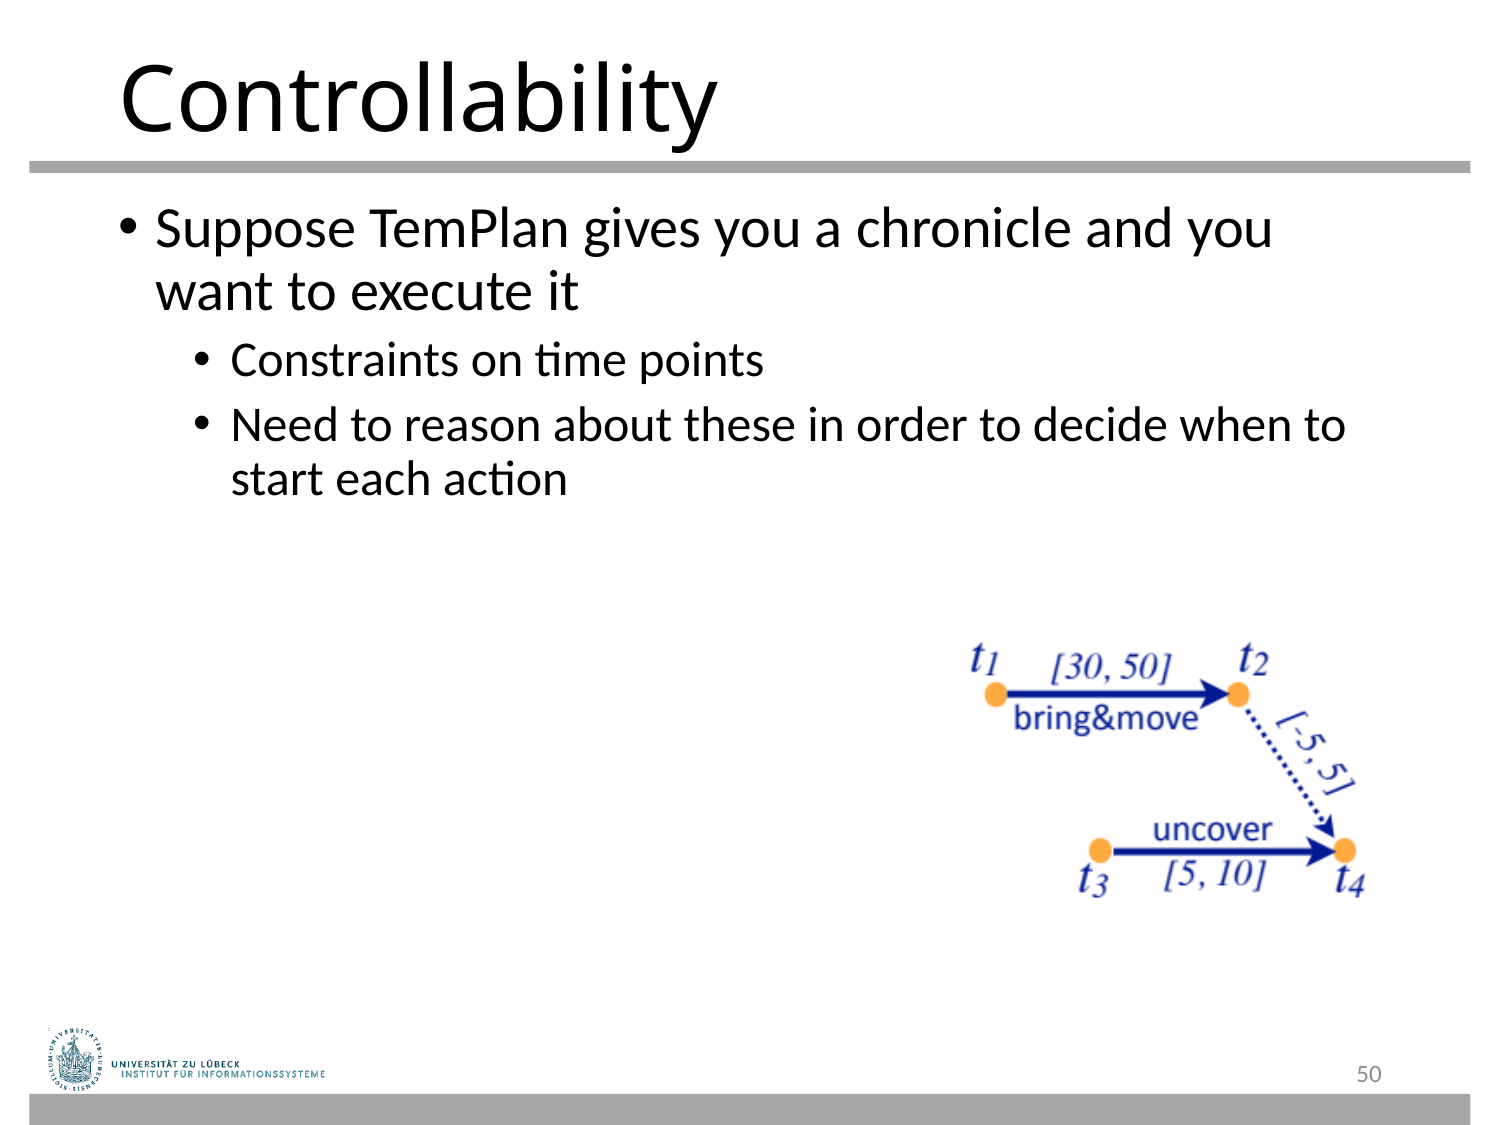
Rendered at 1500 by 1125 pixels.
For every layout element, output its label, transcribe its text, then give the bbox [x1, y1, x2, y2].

picture [951, 622, 1381, 914]
slide_number 50 [1059, 1042, 1397, 1103]
list Suppose TemPlan gives you a chronicle and you want to execute it Constraints on time points Need to reason about these in order to decide when to start each action [103, 189, 1397, 1014]
title Controllability [103, 42, 1397, 161]
